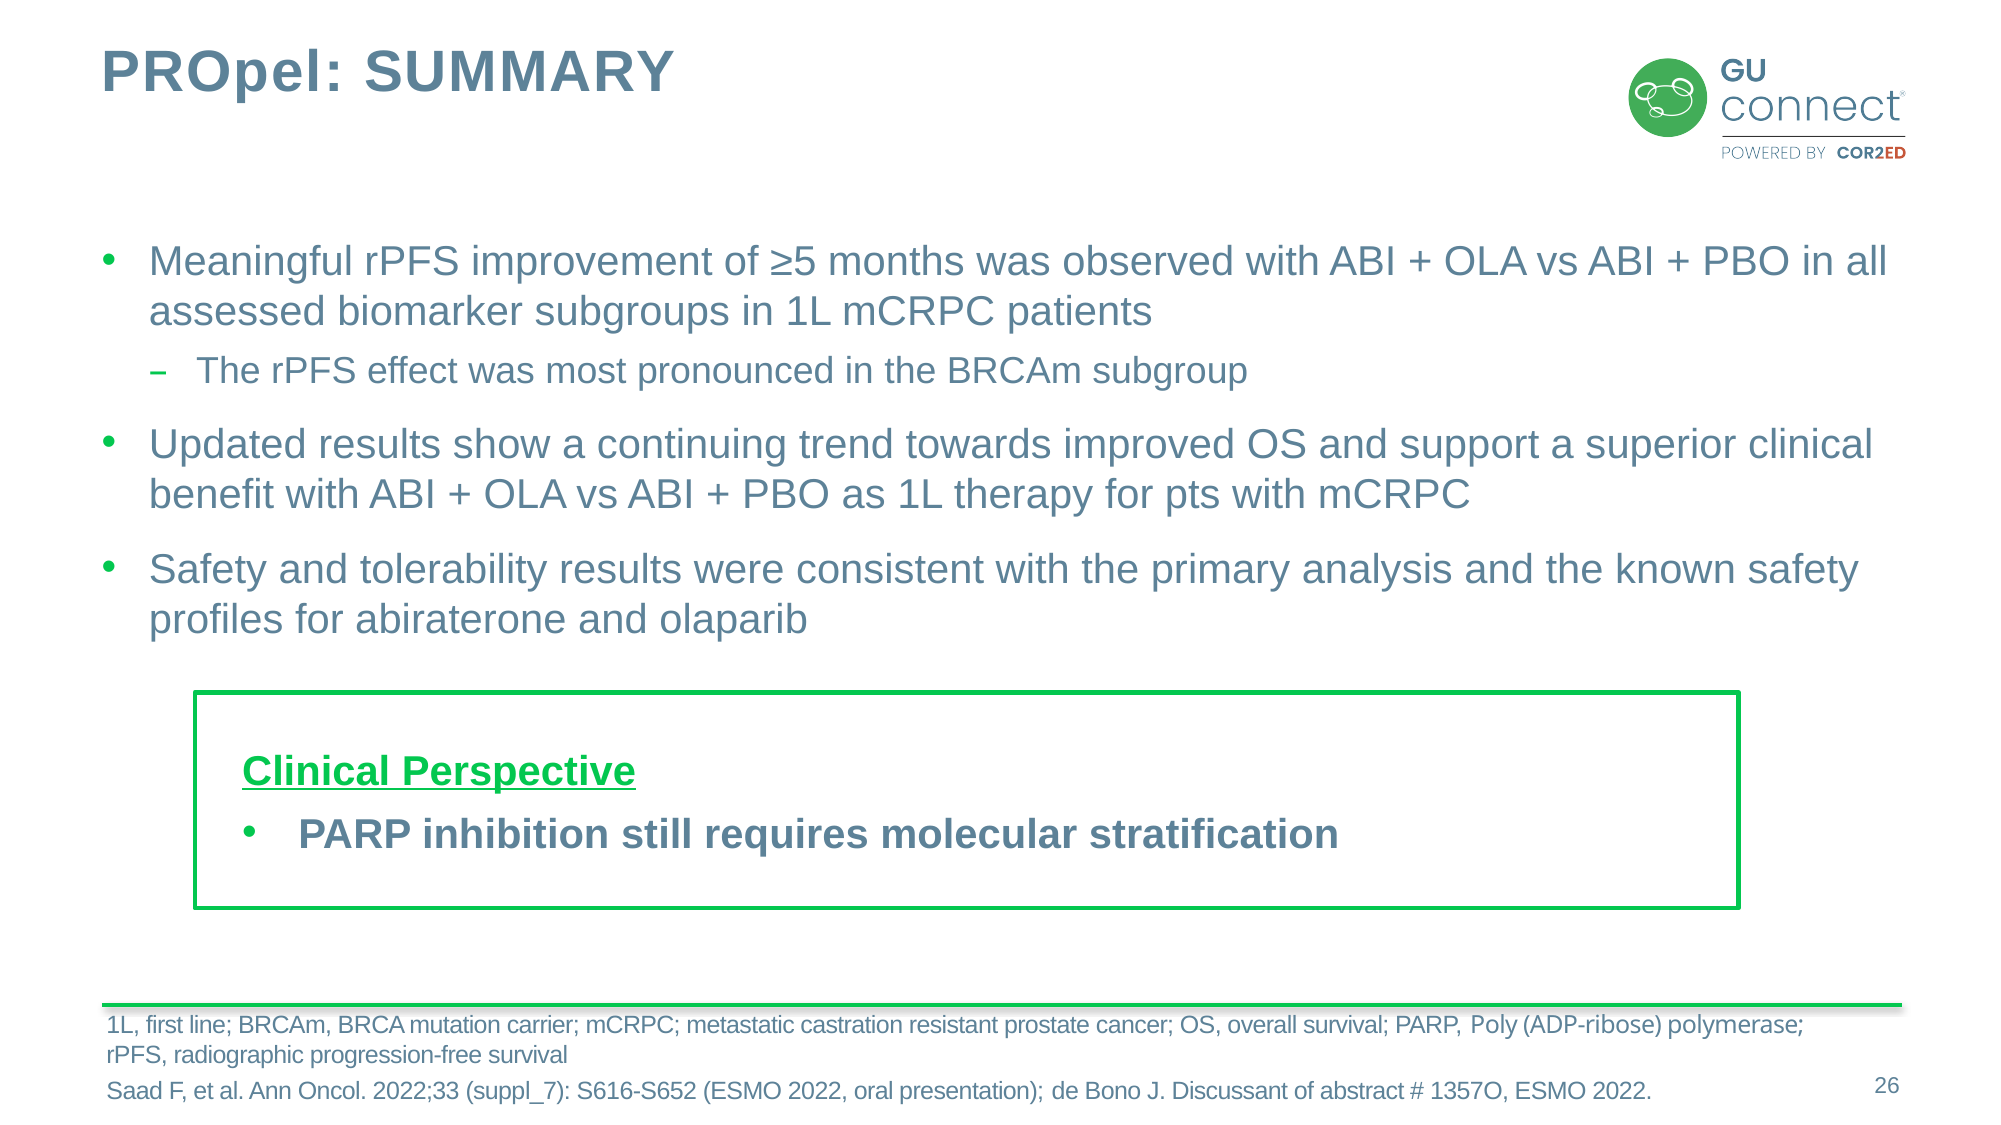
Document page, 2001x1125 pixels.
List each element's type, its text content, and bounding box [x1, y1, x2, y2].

picture [1626, 51, 1907, 165]
slide_number 26 [1827, 1054, 1900, 1115]
list Meaningful rPFS improvement of ≥5 months was observed with ABI + OLA vs ABI + PBO in all assessed biomarker subgroups in 1L mCRPC patients The rPFS effect was most pronounced in the BRCAm subgroup Updated results show a continuing trend towards improved OS and support a superior clinical benefit with ABI + OLA vs ABI + PBO as 1L therapy for pts with mCRPC Safety and tolerability results were consistent with the primary analysis and the known safety profiles for abiraterone and olaparib [101, 233, 1901, 492]
list 1L, first line; BRCAm, BRCA mutation carrier; mCRPC; metastatic castration resistant prostate cancer; OS, overall survival; PARP, Poly (ADP-ribose) polymerase; rPFS, radiographic progression-free survival Saad F, et al. Ann Oncol. 2022;33 (suppl_7): S616-S652 (ESMO 2022, oral presentation); de Bono J. Discussant of abstract # 1357O, ESMO 2022. [106, 1035, 1827, 1115]
title PROpel: summary [101, 40, 1536, 173]
text_box Clinical Perspective PARP inhibition still requires molecular stratification [194, 692, 1739, 909]
